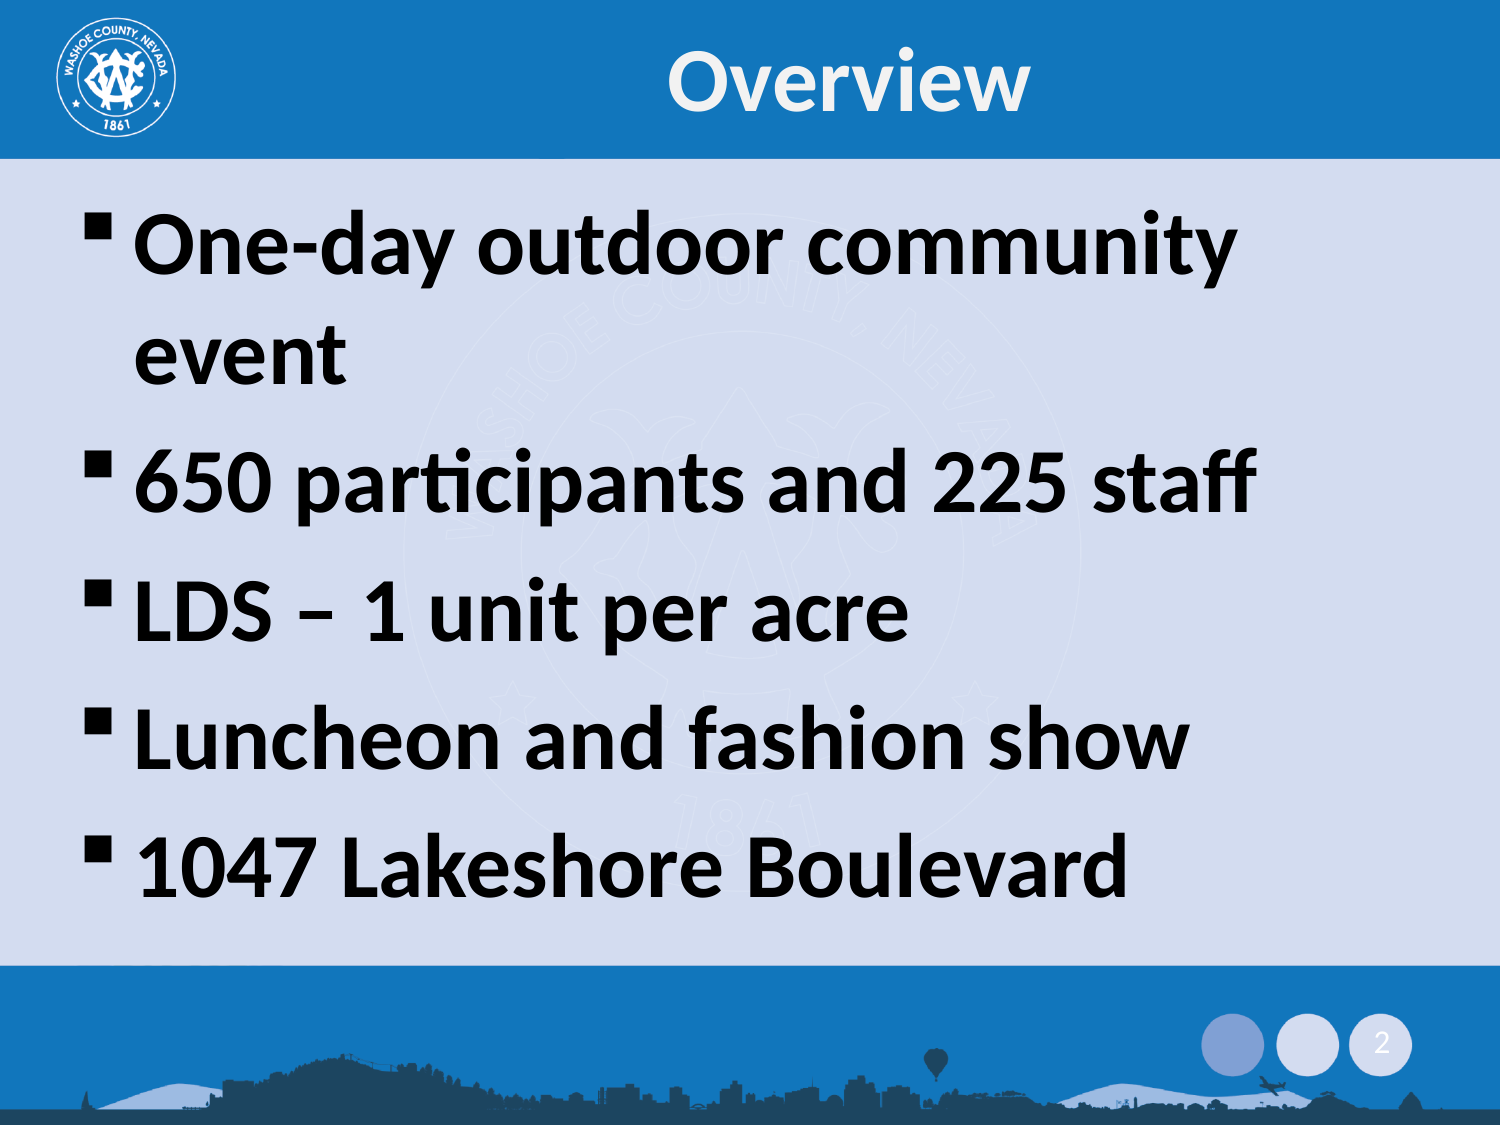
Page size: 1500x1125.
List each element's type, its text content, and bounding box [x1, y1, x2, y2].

title Overview [200, 12, 1500, 143]
picture [0, 0, 1500, 1125]
list One-day outdoor community event 650 participants and 225 staff LDS – 1 unit per acre Luncheon and fashion show 1047 Lakeshore Boulevard [62, 174, 1450, 950]
